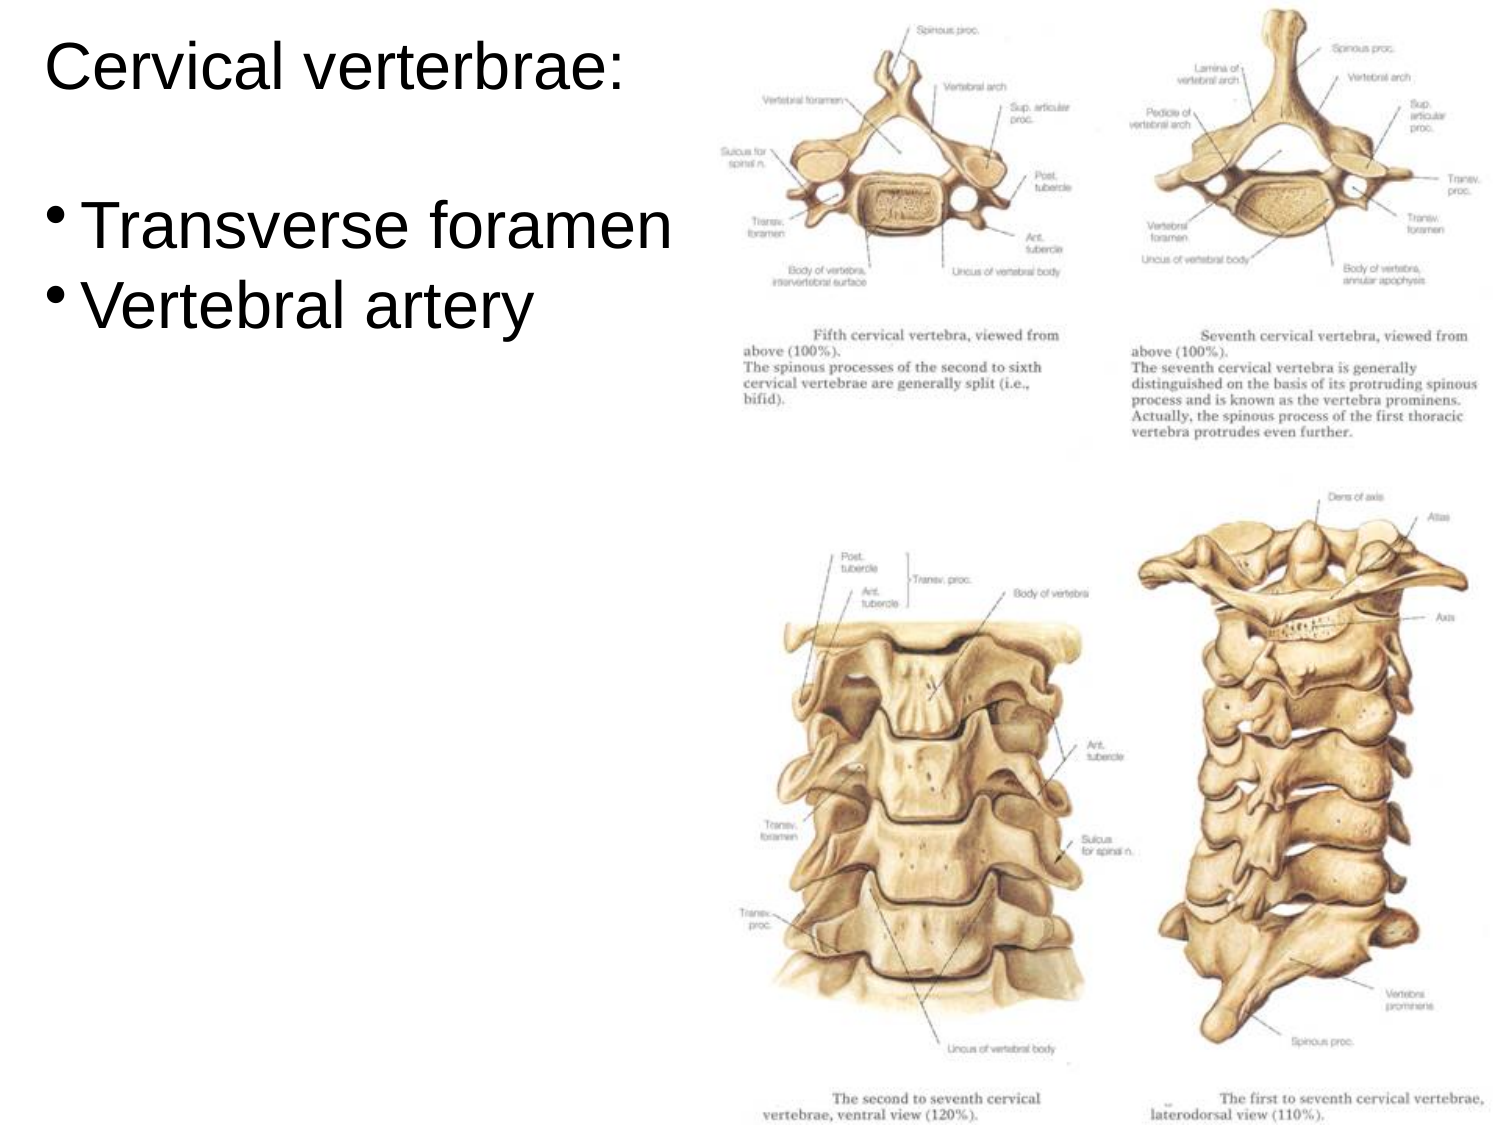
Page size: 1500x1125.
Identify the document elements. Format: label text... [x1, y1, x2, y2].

text_box Cervical verterbrae: Transverse foramen Vertebral artery [29, 15, 689, 350]
picture [716, 0, 1500, 1125]
